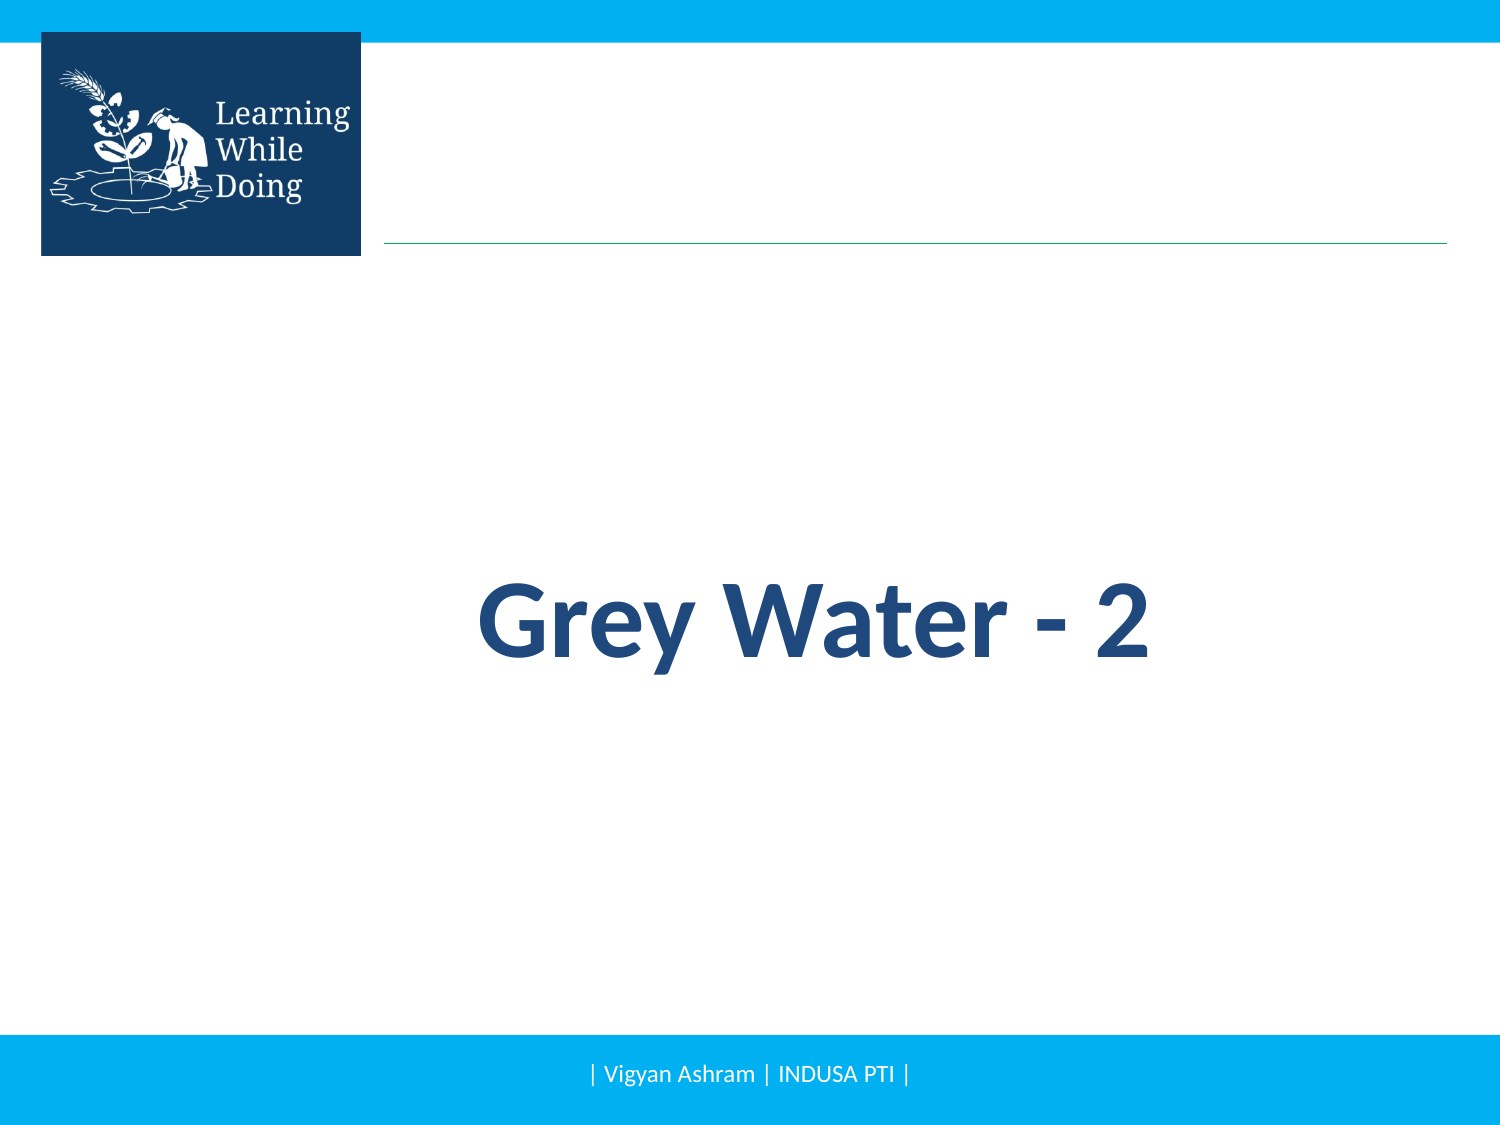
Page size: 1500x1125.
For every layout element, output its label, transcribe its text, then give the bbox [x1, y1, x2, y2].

title Grey Water - 2 [218, 491, 1412, 733]
footer | Vigyan Ashram | INDUSA PTI | [512, 1042, 988, 1103]
picture [41, 33, 361, 256]
